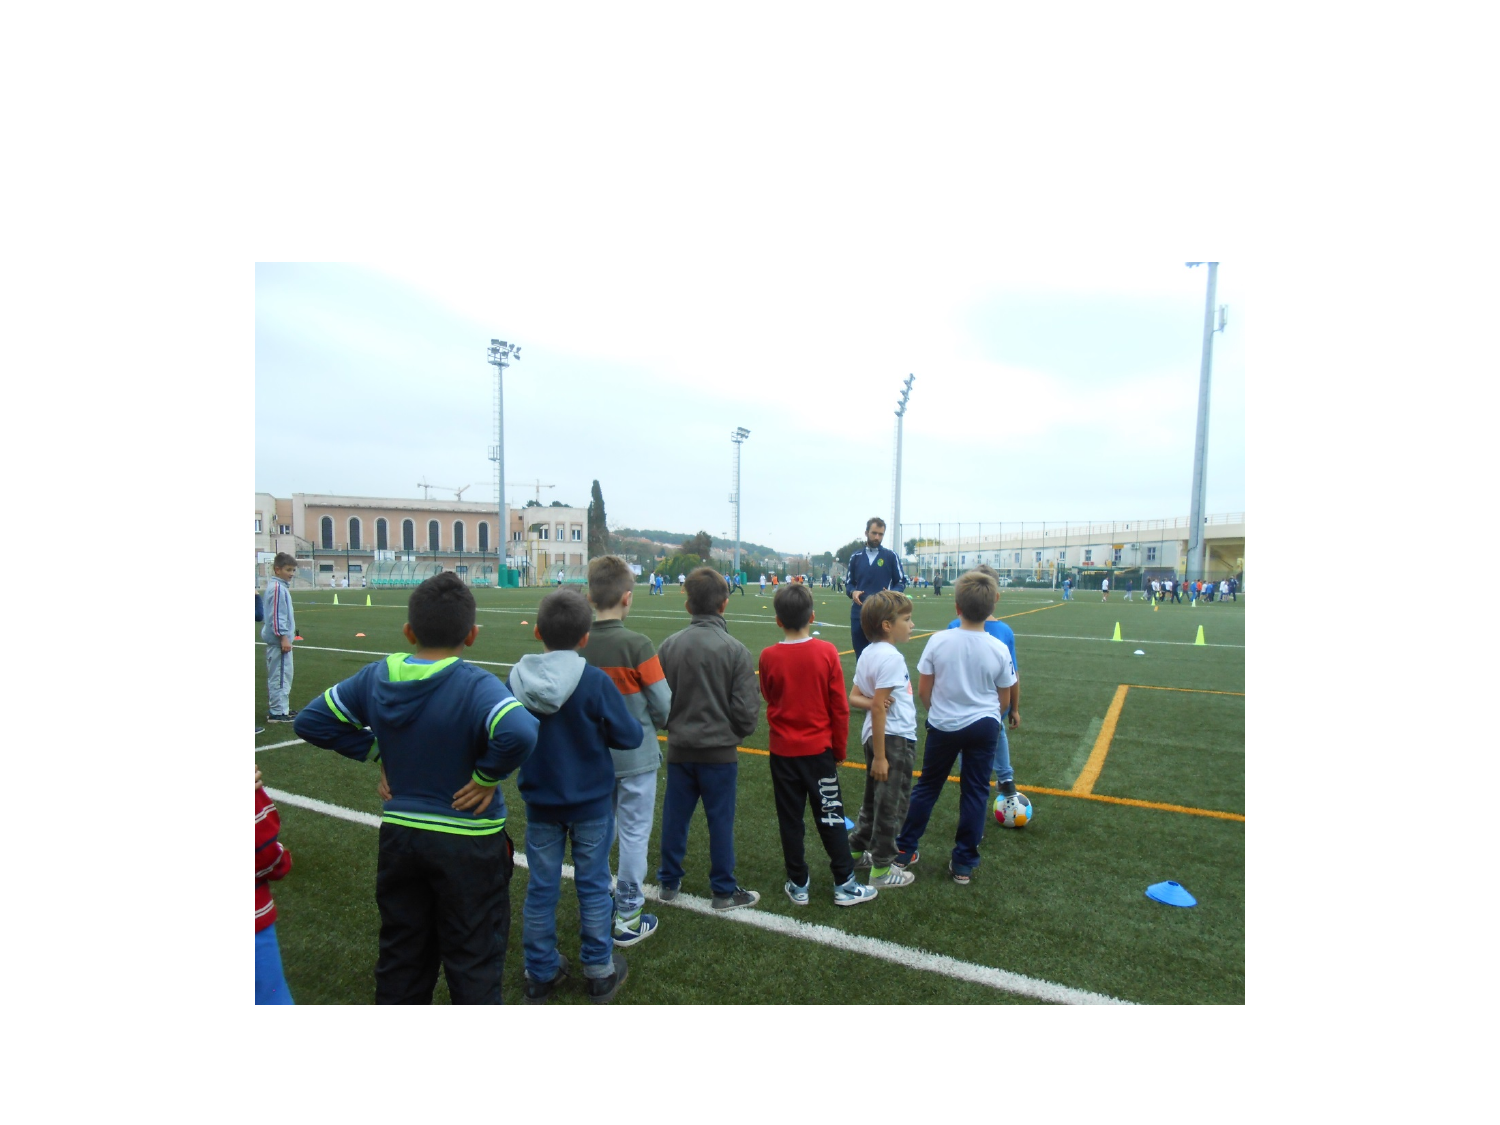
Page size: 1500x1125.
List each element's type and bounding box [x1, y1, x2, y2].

list [254, 262, 1246, 1006]
